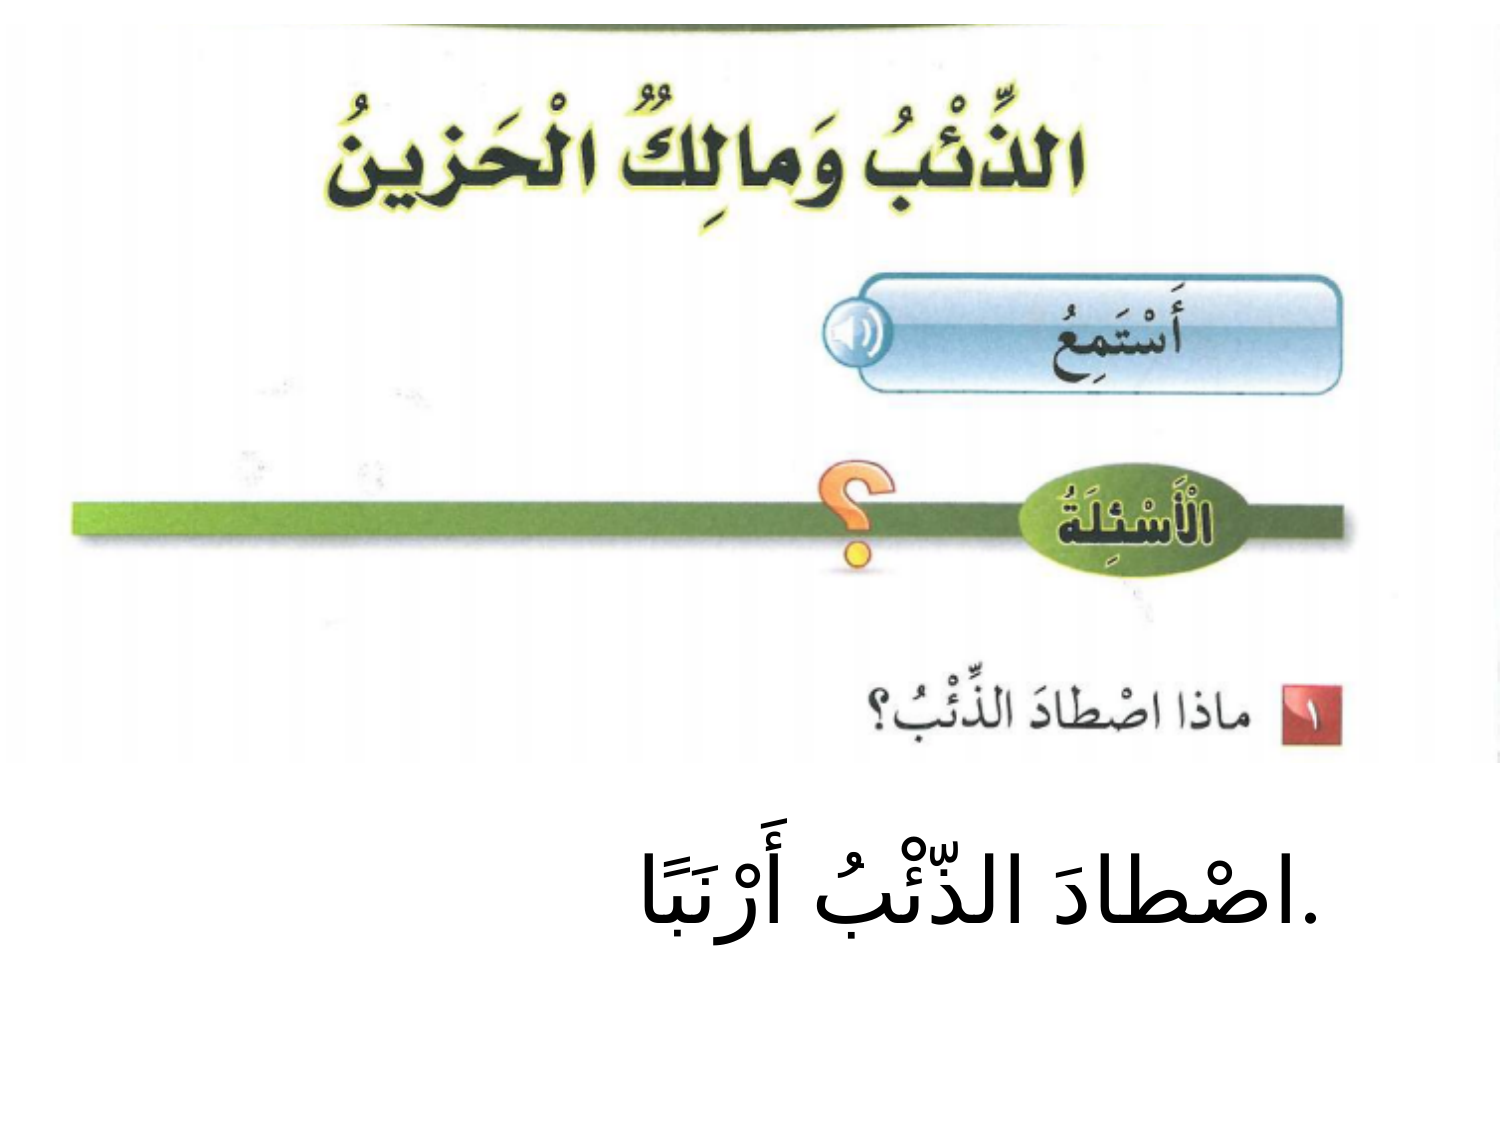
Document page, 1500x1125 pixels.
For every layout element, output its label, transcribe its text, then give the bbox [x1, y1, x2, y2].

picture [0, 24, 1500, 763]
text_box اصْطادَ الذّئْبُ أَرْنَبًا. [312, 824, 1338, 950]
